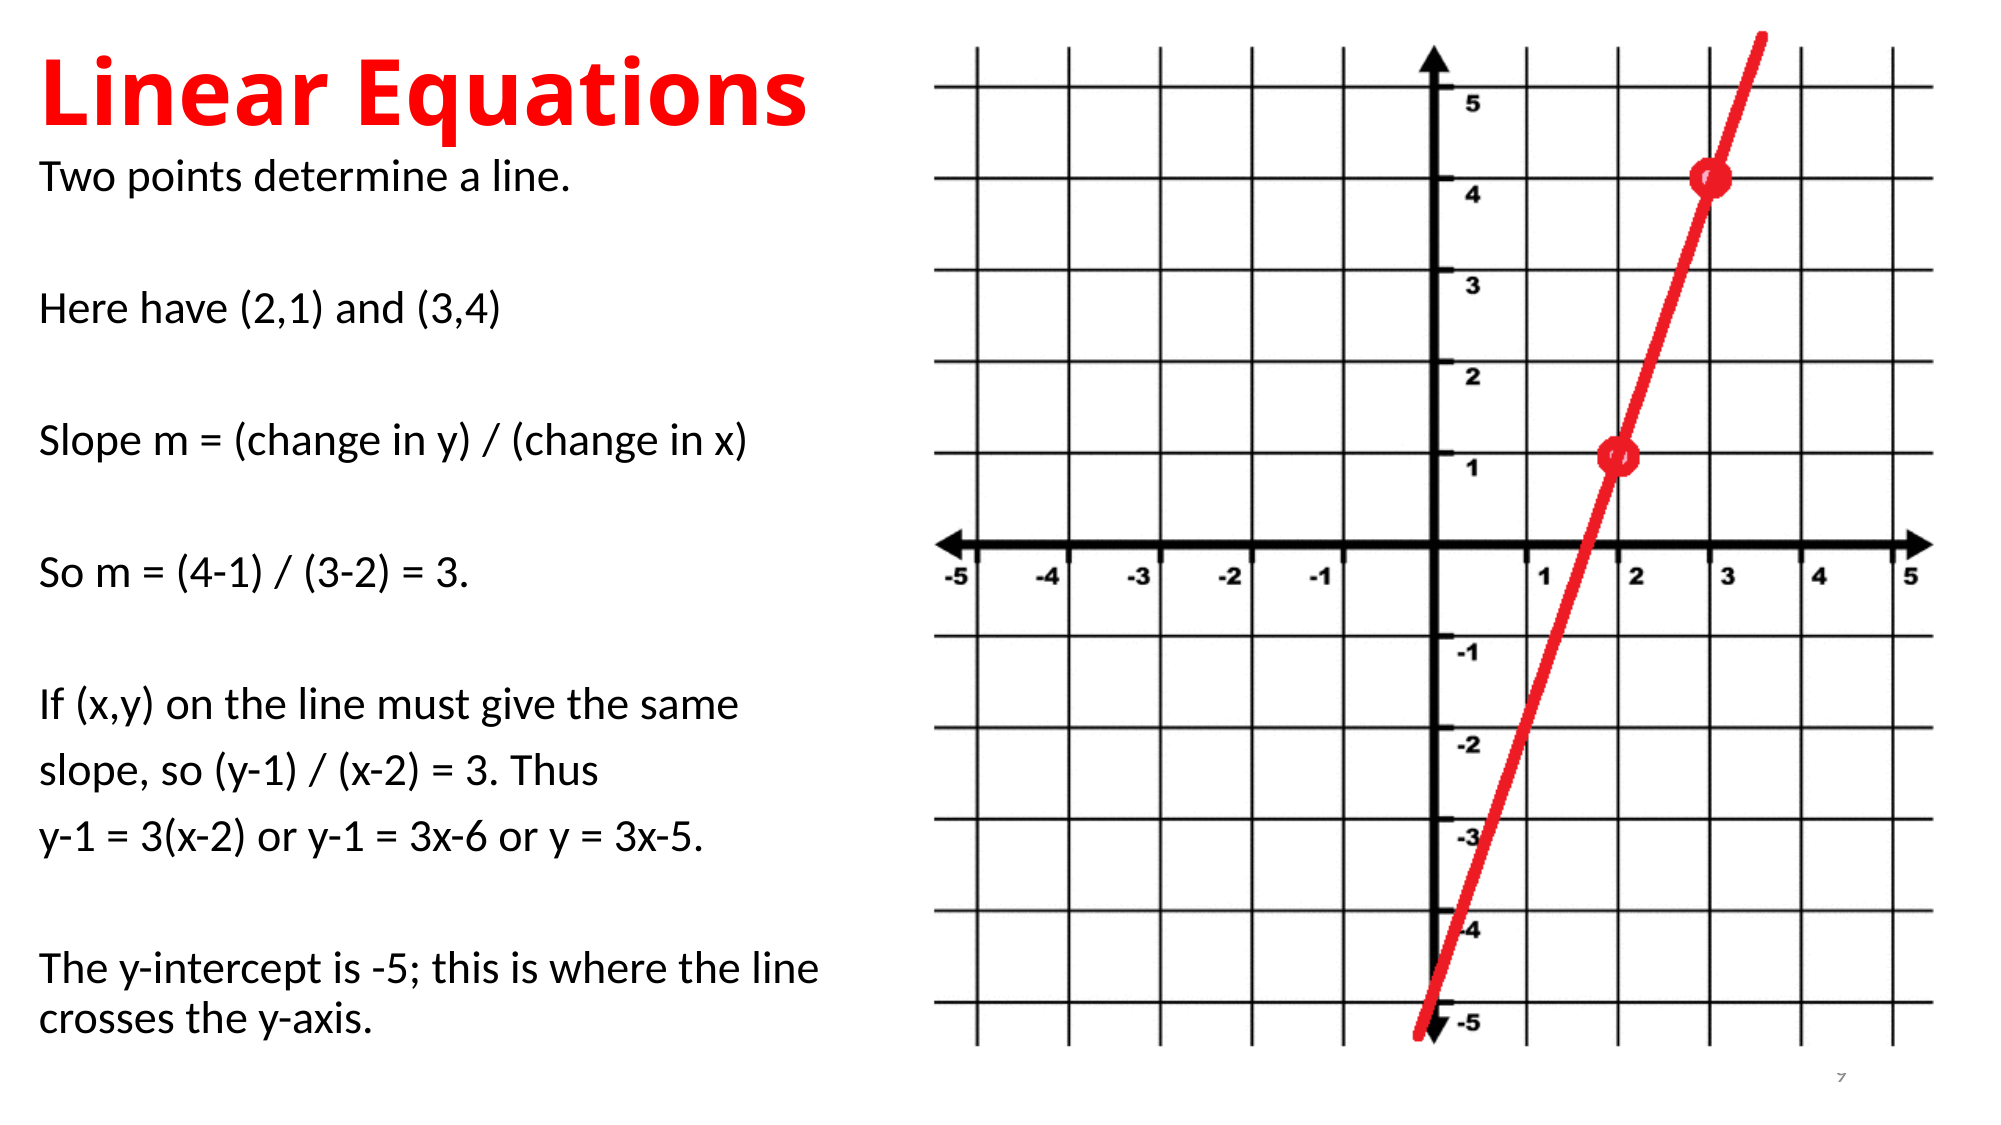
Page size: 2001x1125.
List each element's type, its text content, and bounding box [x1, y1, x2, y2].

list Two points determine a line. Here have (2,1) and (3,4) Slope m = (change in y) / (change in x) So m = (4-1) / (3-2) = 3. If (x,y) on the line must give the same slope, so (y-1) / (x-2) = 3. Thus y-1 = 3(x-2) or y-1 = 3x-6 or y = 3x-5. The y-intercept is -5; this is where the line crosses the y-axis. [23, 144, 911, 1059]
picture [911, 22, 1959, 1073]
title Linear Equations [23, 26, 911, 144]
slide_number 9 [1412, 1073, 1863, 1103]
